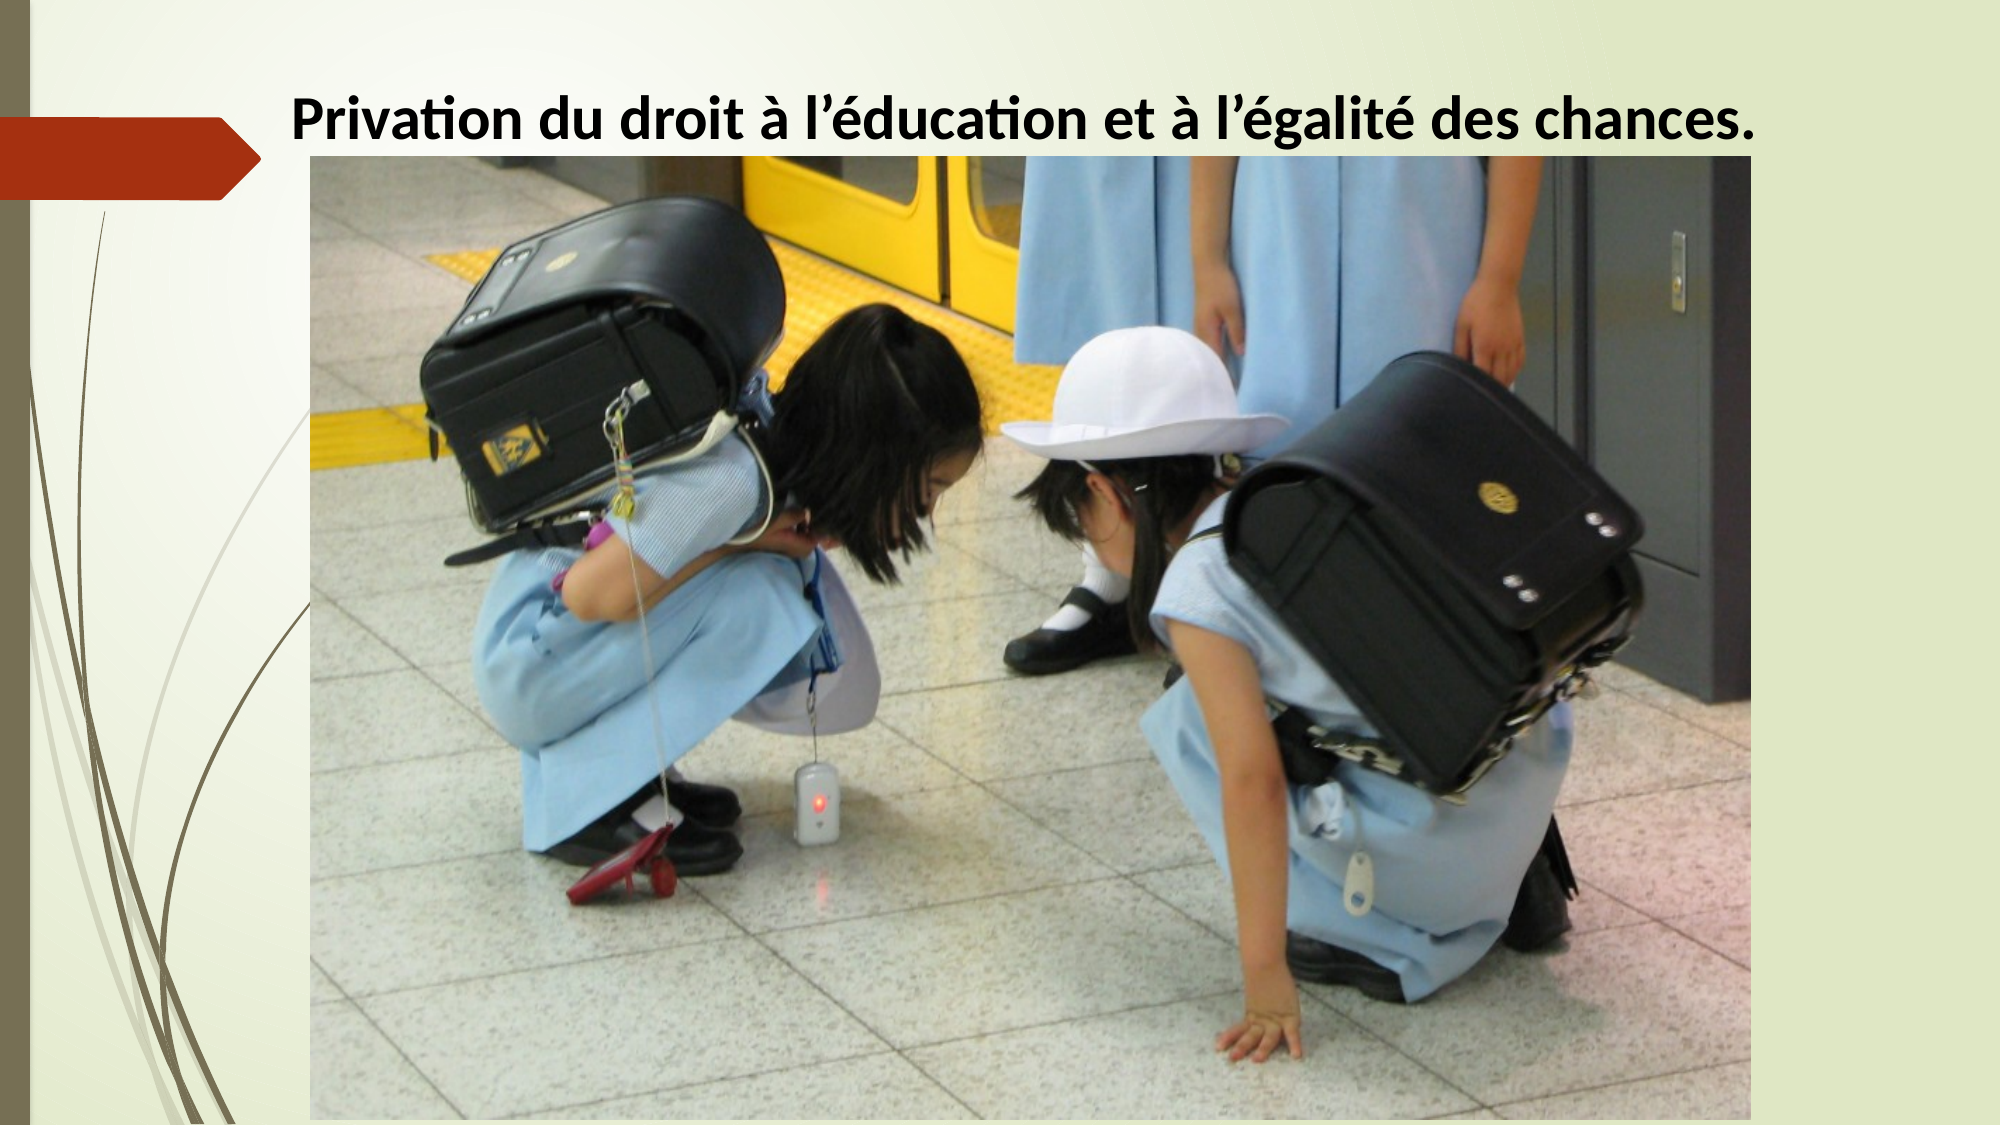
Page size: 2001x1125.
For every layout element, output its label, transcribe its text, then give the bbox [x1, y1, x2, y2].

text_box Privation du droit à l’éducation et à l’égalité des chances. [276, 0, 1855, 160]
picture [310, 156, 1751, 1120]
